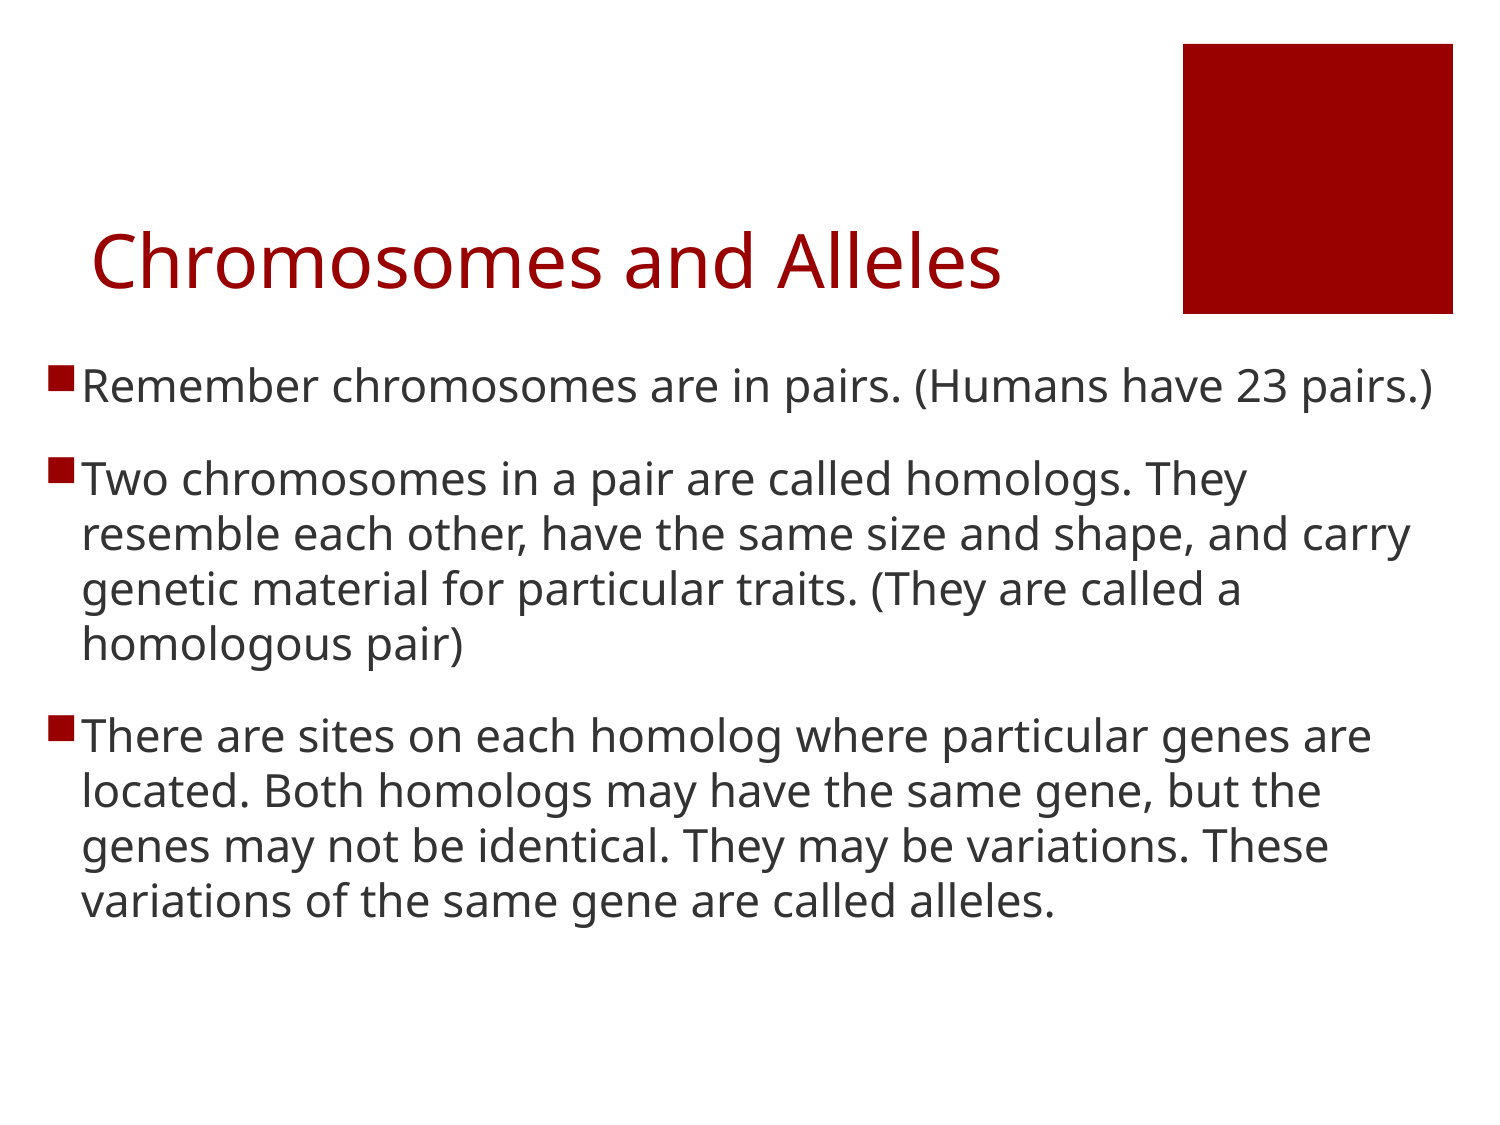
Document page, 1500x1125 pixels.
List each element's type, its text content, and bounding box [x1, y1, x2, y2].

list Remember chromosomes are in pairs. (Humans have 23 pairs.) Two chromosomes in a pair are called homologs. They resemble each other, have the same size and shape, and carry genetic material for particular traits. (They are called a homologous pair) There are sites on each homolog where particular genes are located. Both homologs may have the same gene, but the genes may not be identical. They may be variations. These variations of the same gene are called alleles. [28, 349, 1467, 1110]
title Chromosomes and Alleles [75, 123, 1143, 312]
